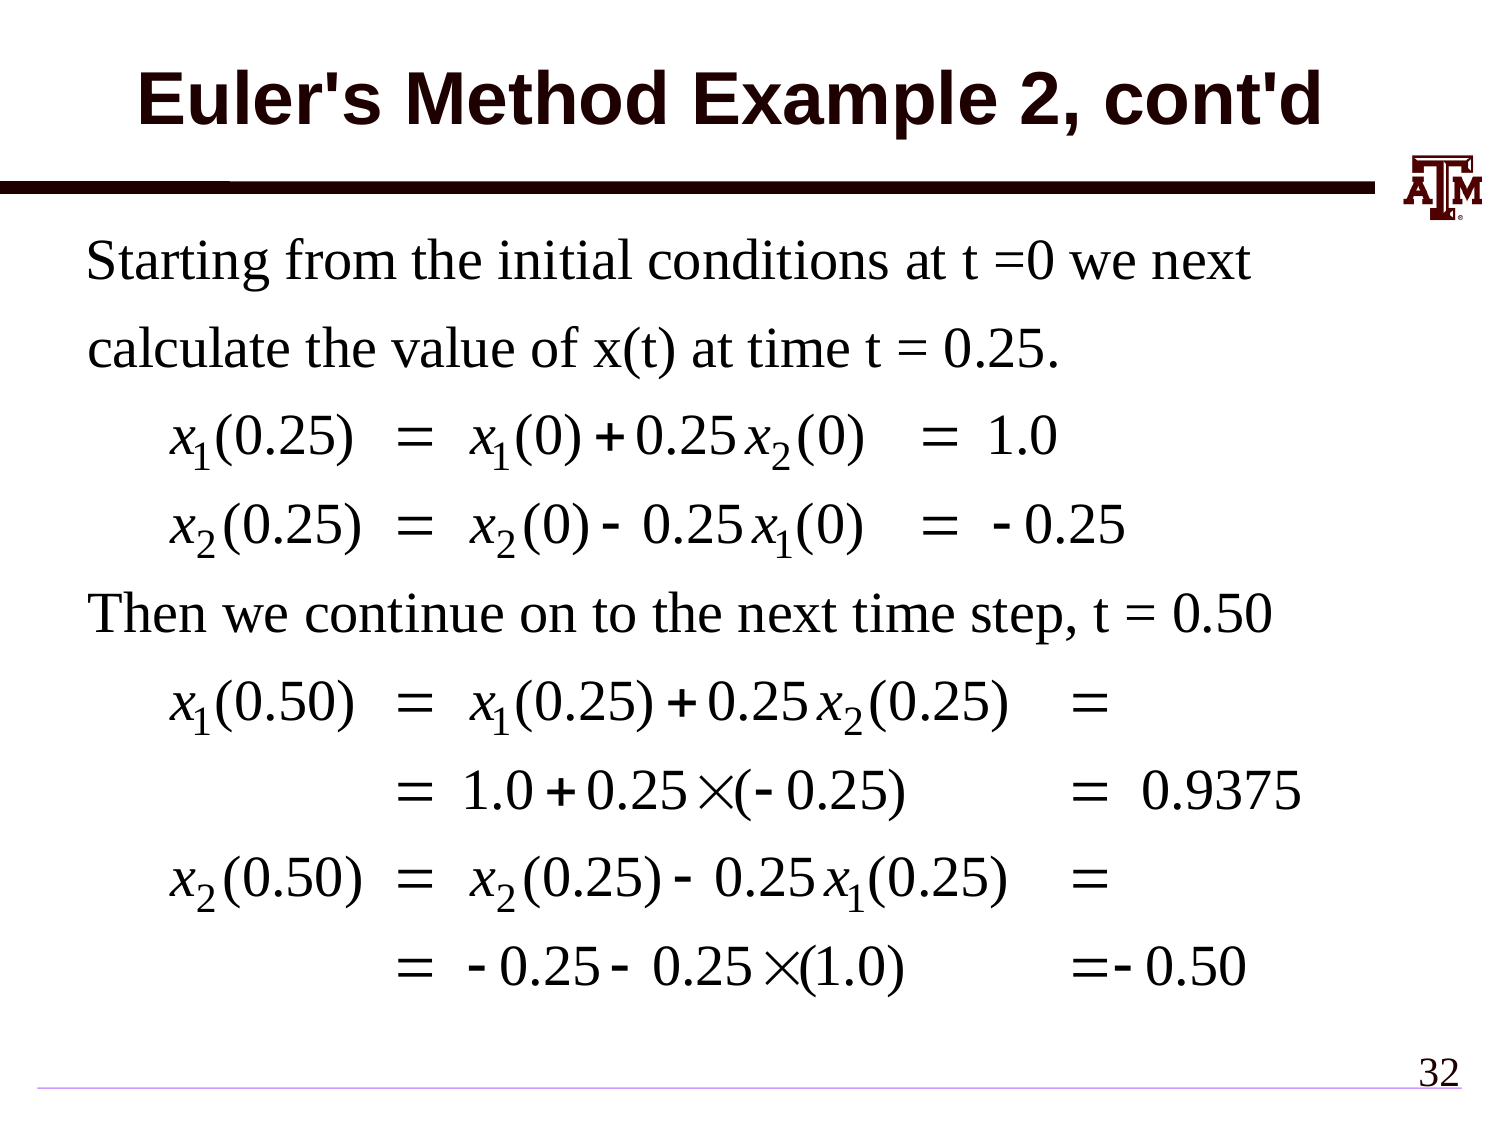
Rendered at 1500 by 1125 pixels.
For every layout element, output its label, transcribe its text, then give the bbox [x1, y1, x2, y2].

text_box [84, 232, 1304, 1004]
title Euler's Method Example 2, cont'd [74, 12, 1388, 189]
picture [1392, 137, 1493, 238]
slide_number 31 [1162, 1037, 1475, 1113]
